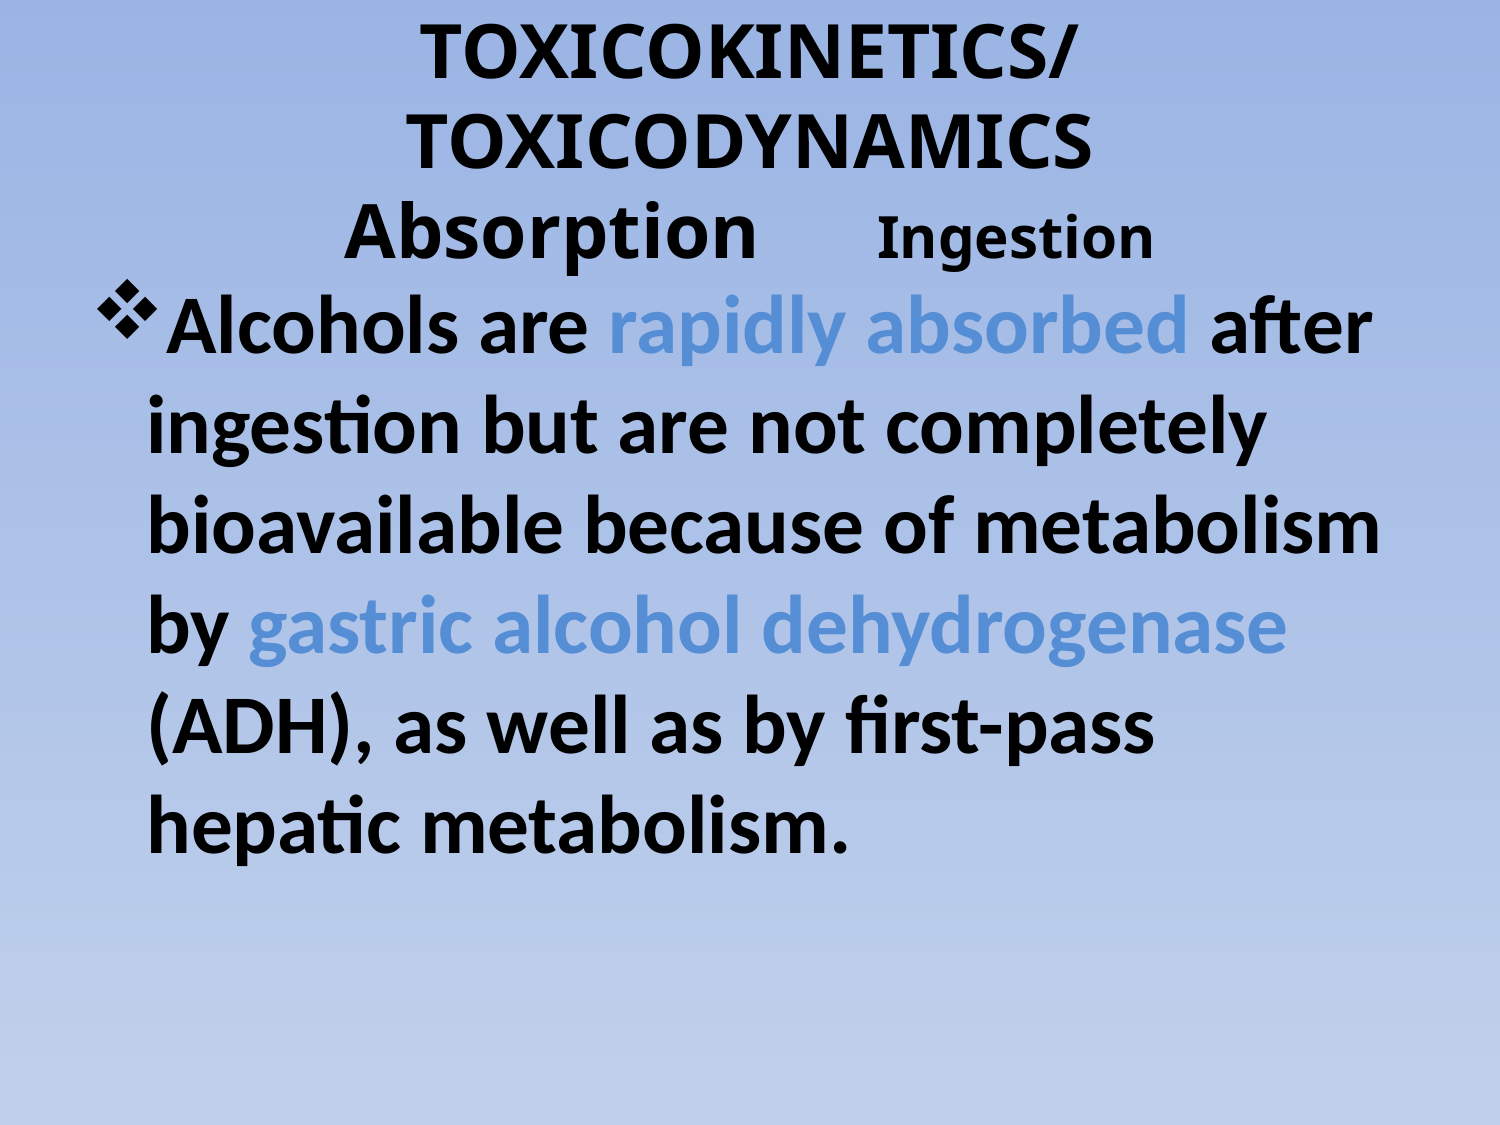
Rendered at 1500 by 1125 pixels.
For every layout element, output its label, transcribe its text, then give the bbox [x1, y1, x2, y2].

list Alcohols are rapidly absorbed after ingestion but are not completely bioavailable because of metabolism by gastric alcohol dehydrogenase (ADH), as well as by first-pass hepatic metabolism. [75, 262, 1425, 1005]
title TOXICOKINETICS/TOXICODYNAMICS Absorption Ingestion [75, 45, 1425, 233]
